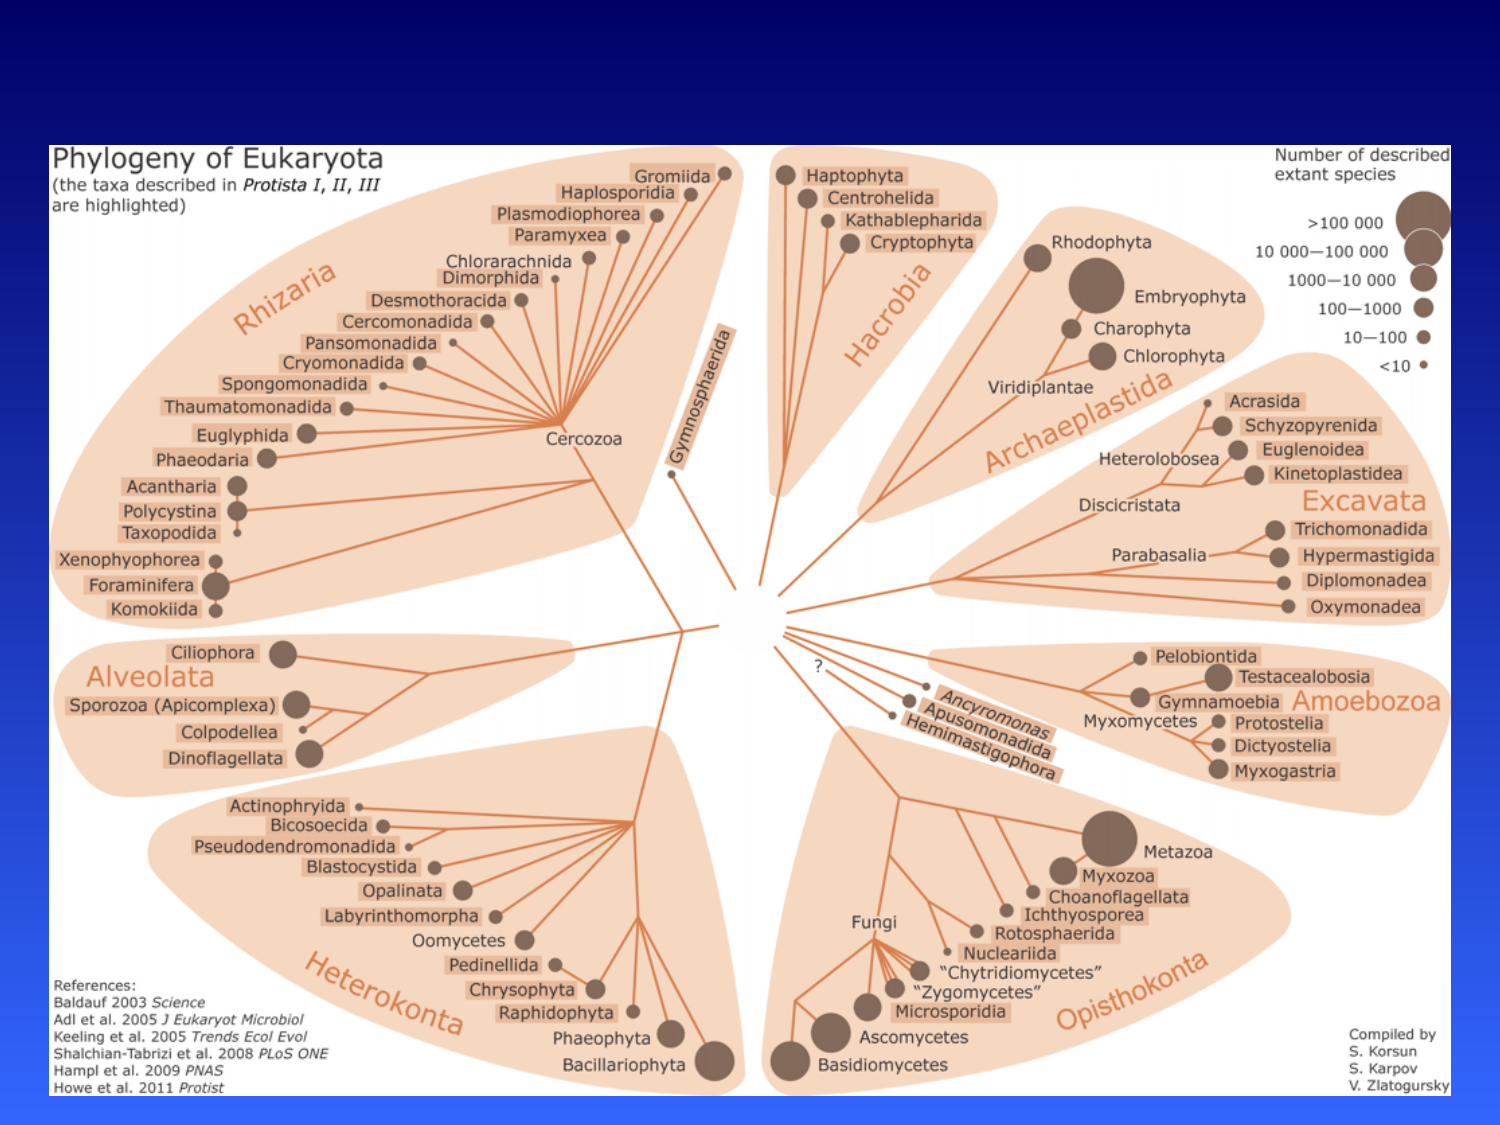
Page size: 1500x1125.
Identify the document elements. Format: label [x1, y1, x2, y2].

picture [49, 145, 1451, 1096]
